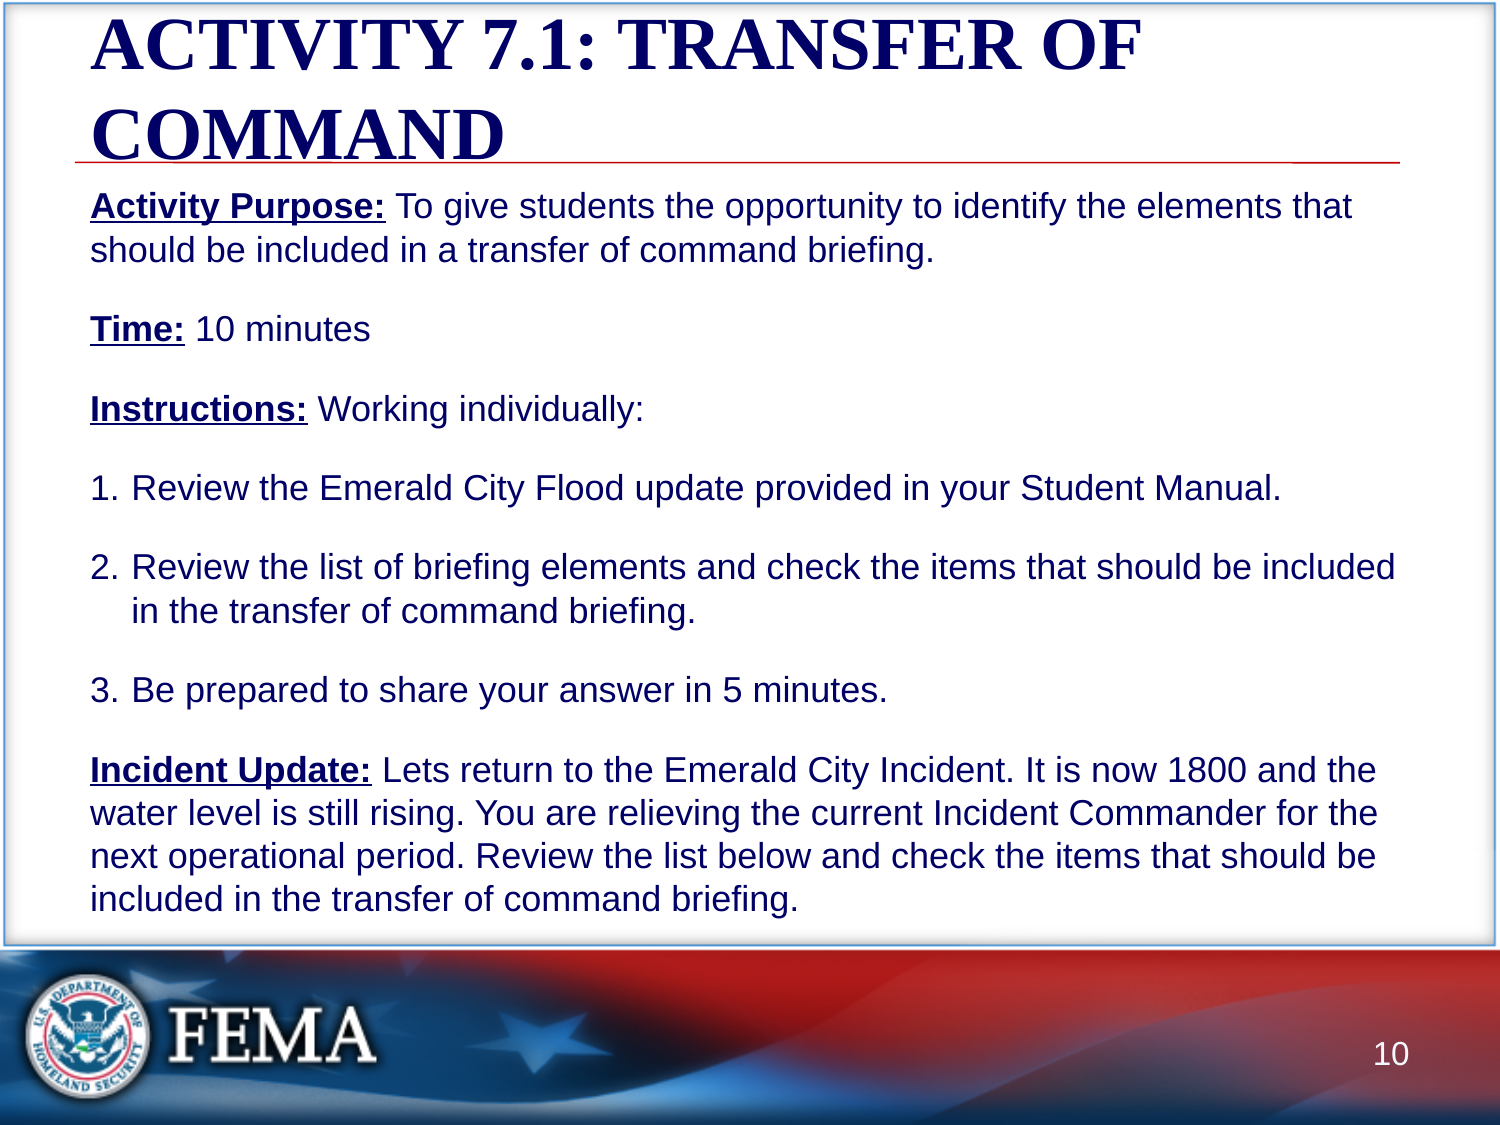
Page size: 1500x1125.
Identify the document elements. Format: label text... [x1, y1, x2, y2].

list Activity Purpose: To give students the opportunity to identify the elements that should be included in a transfer of command briefing. Time: 10 minutes Instructions: Working individually: Review the Emerald City Flood update provided in your Student Manual. Review the list of briefing elements and check the items that should be included in the transfer of command briefing. Be prepared to share your answer in 5 minutes. Incident Update: Lets return to the Emerald City Incident. It is now 1800 and the water level is still rising. You are relieving the current Incident Commander for the next operational period. Review the list below and check the items that should be included in the transfer of command briefing. [75, 175, 1425, 938]
title ACTIVITY 7.1: TRANSFER OF COMMAND [75, 32, 1425, 138]
picture [0, 0, 1500, 1125]
slide_number 10 [1074, 1024, 1425, 1103]
